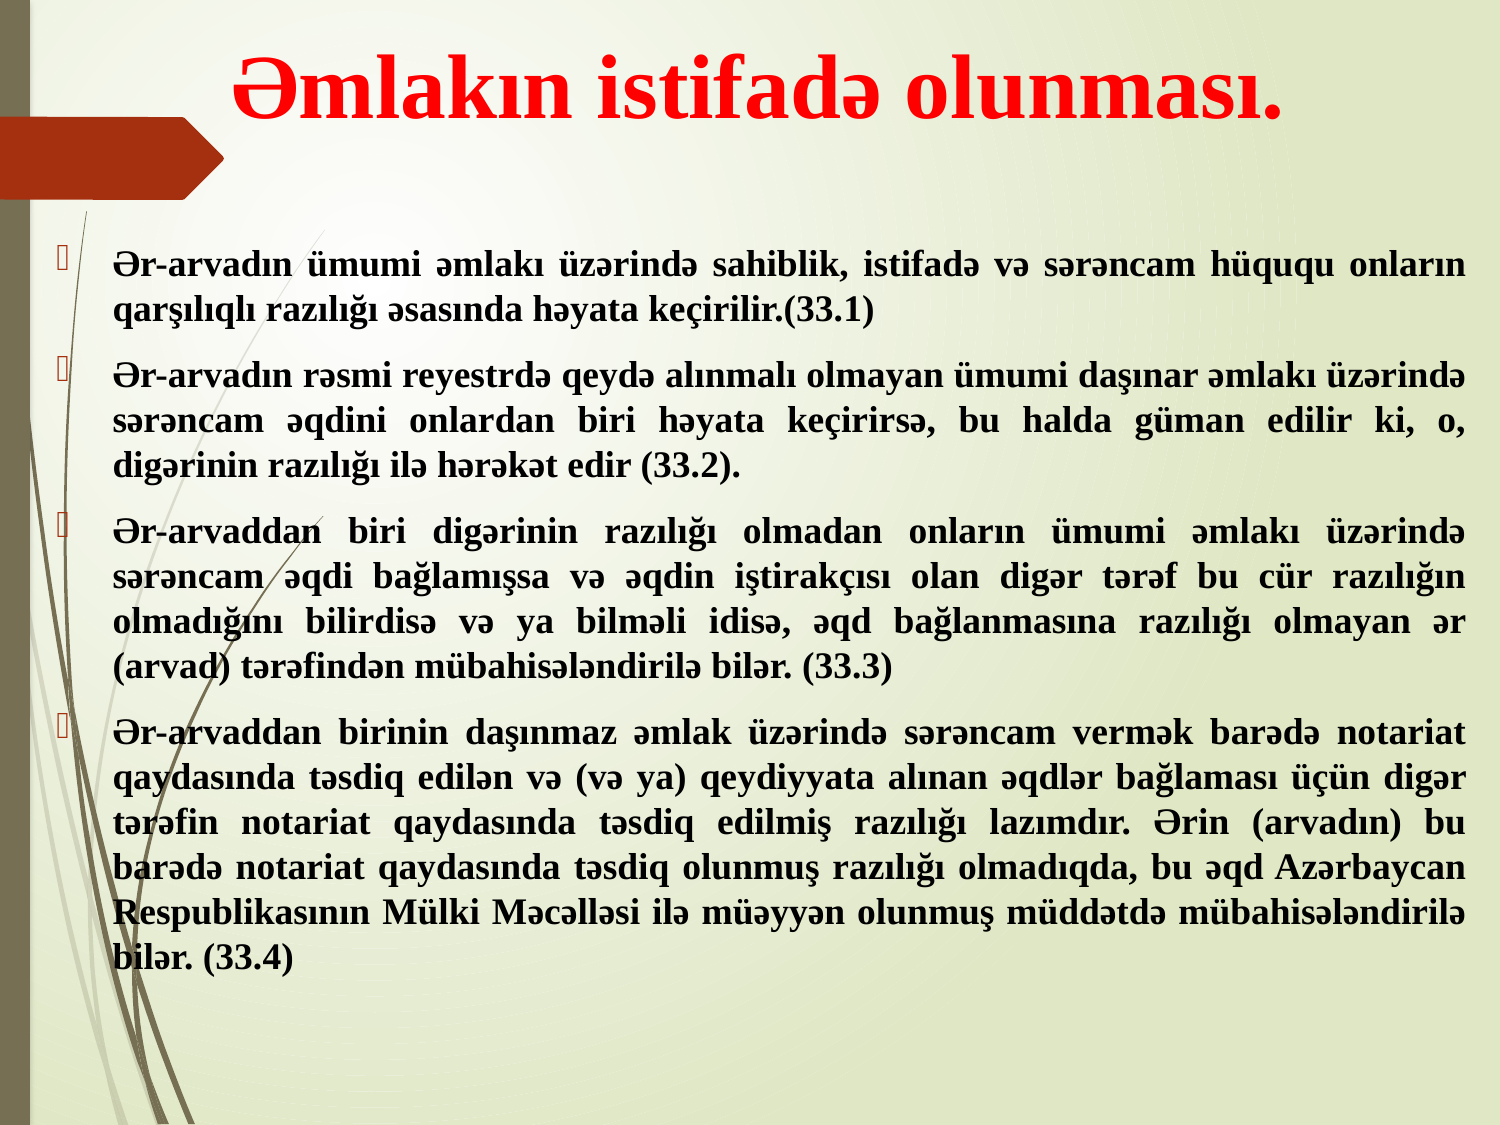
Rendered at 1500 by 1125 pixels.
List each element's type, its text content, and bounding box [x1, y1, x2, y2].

list Ər-arvadın ümumi əmlakı üzərində sahiblik, istifadə və sərəncam hüququ onların qarşılıqlı razılığı əsasında həyata keçirilir.(33.1) Ər-arvadın rəsmi reyestrdə qeydə alınmalı olmayan ümumi daşınar əmlakı üzərində sərəncam əqdini onlardan biri həyata keçirirsə, bu halda güman edilir ki, o, digərinin razılığı ilə hərəkət edir (33.2). Ər-arvaddan biri digərinin razılığı olmadan onların ümumi əmlakı üzərində sərəncam əqdi bağlamışsa və əqdin iştirakçısı olan digər tərəf bu cür razılığın olmadığını bilirdisə və ya bilməli idisə, əqd bağlanmasına razılığı olmayan ər (arvad) tərəfindən mübahisələndirilə bilər. (33.3) Ər-arvaddan birinin daşınmaz əmlak üzərində sərəncam vermək barədə notariat qaydasında təsdiq edilən və (və ya) qeydiyyata alınan əqdlər bağlaması üçün digər tərəfin notariat qaydasında təsdiq edilmiş razılığı lazımdır. Ərin (arvadın) bu barədə notariat qaydasında təsdiq olunmuş razılığı olmadıqda, bu əqd Azərbaycan Respublikasının Mülki Məcəlləsi ilə müəyyən olunmuş müddətdə mübahisələndirilə bilər. (33.4) [41, 231, 1483, 1038]
title Əmlakın istifadə olunması. [17, 19, 1500, 173]
